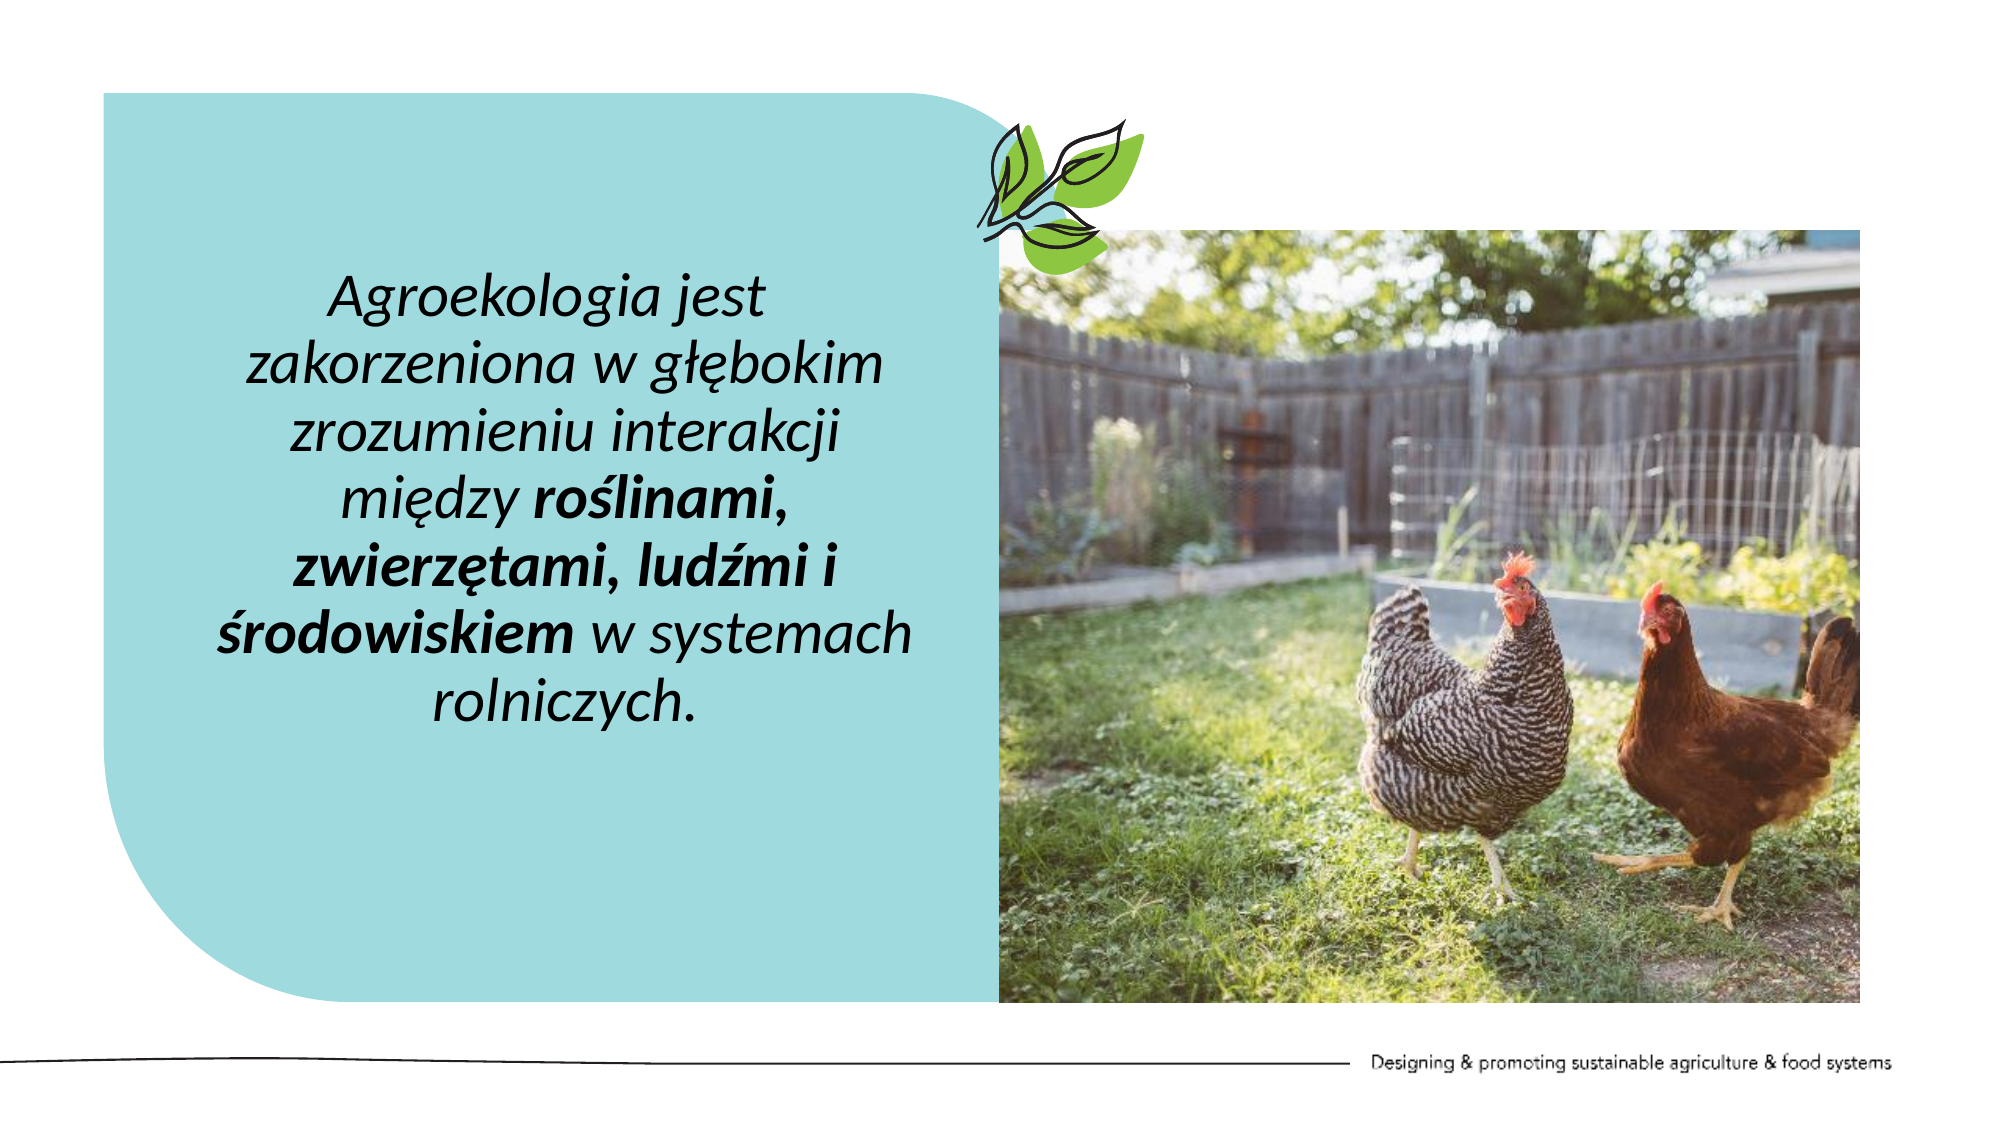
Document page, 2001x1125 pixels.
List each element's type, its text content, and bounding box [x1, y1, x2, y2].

picture [999, 230, 1860, 1003]
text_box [985, 92, 1143, 284]
list Agroekologia jest zakorzeniona w głębokim zrozumieniu interakcji między roślinami, zwierzętami, ludźmi i środowiskiem w systemach rolniczych. [113, 230, 944, 856]
picture [1332, 1045, 1914, 1088]
